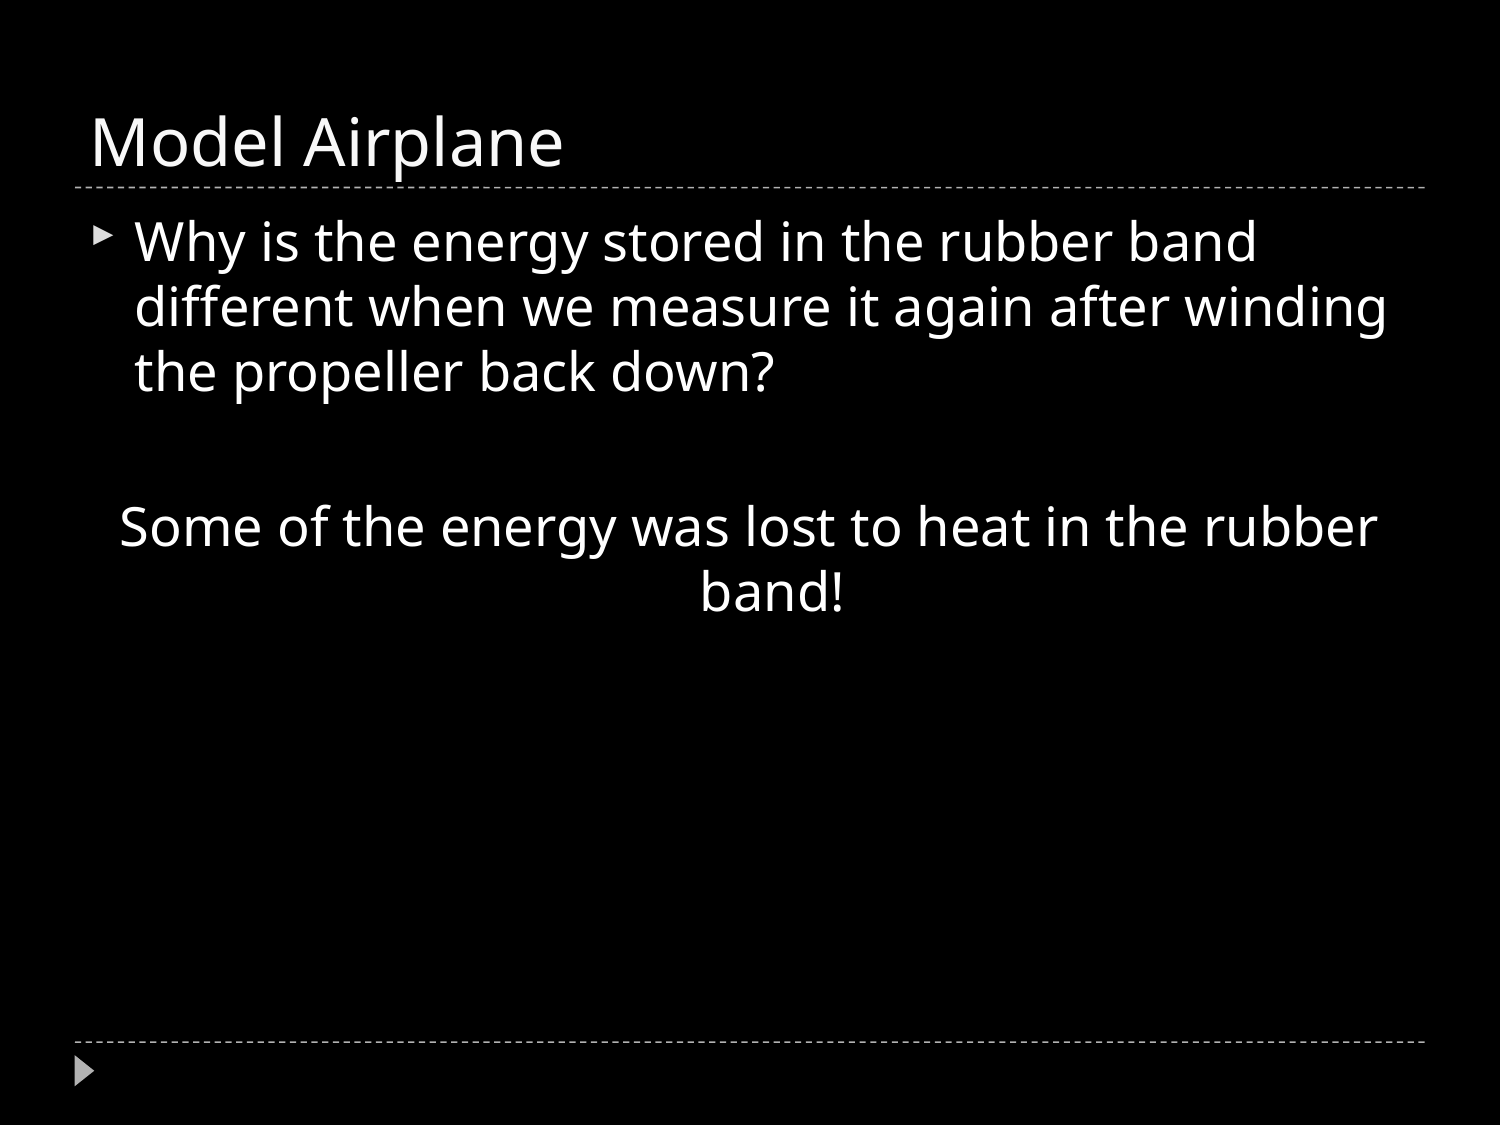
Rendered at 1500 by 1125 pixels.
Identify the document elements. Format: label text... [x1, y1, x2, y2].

list Why is the energy stored in the rubber band different when we measure it again after winding the propeller back down? Some of the energy was lost to heat in the rubber band! [75, 200, 1425, 1010]
title Model Airplane [75, 24, 1425, 188]
